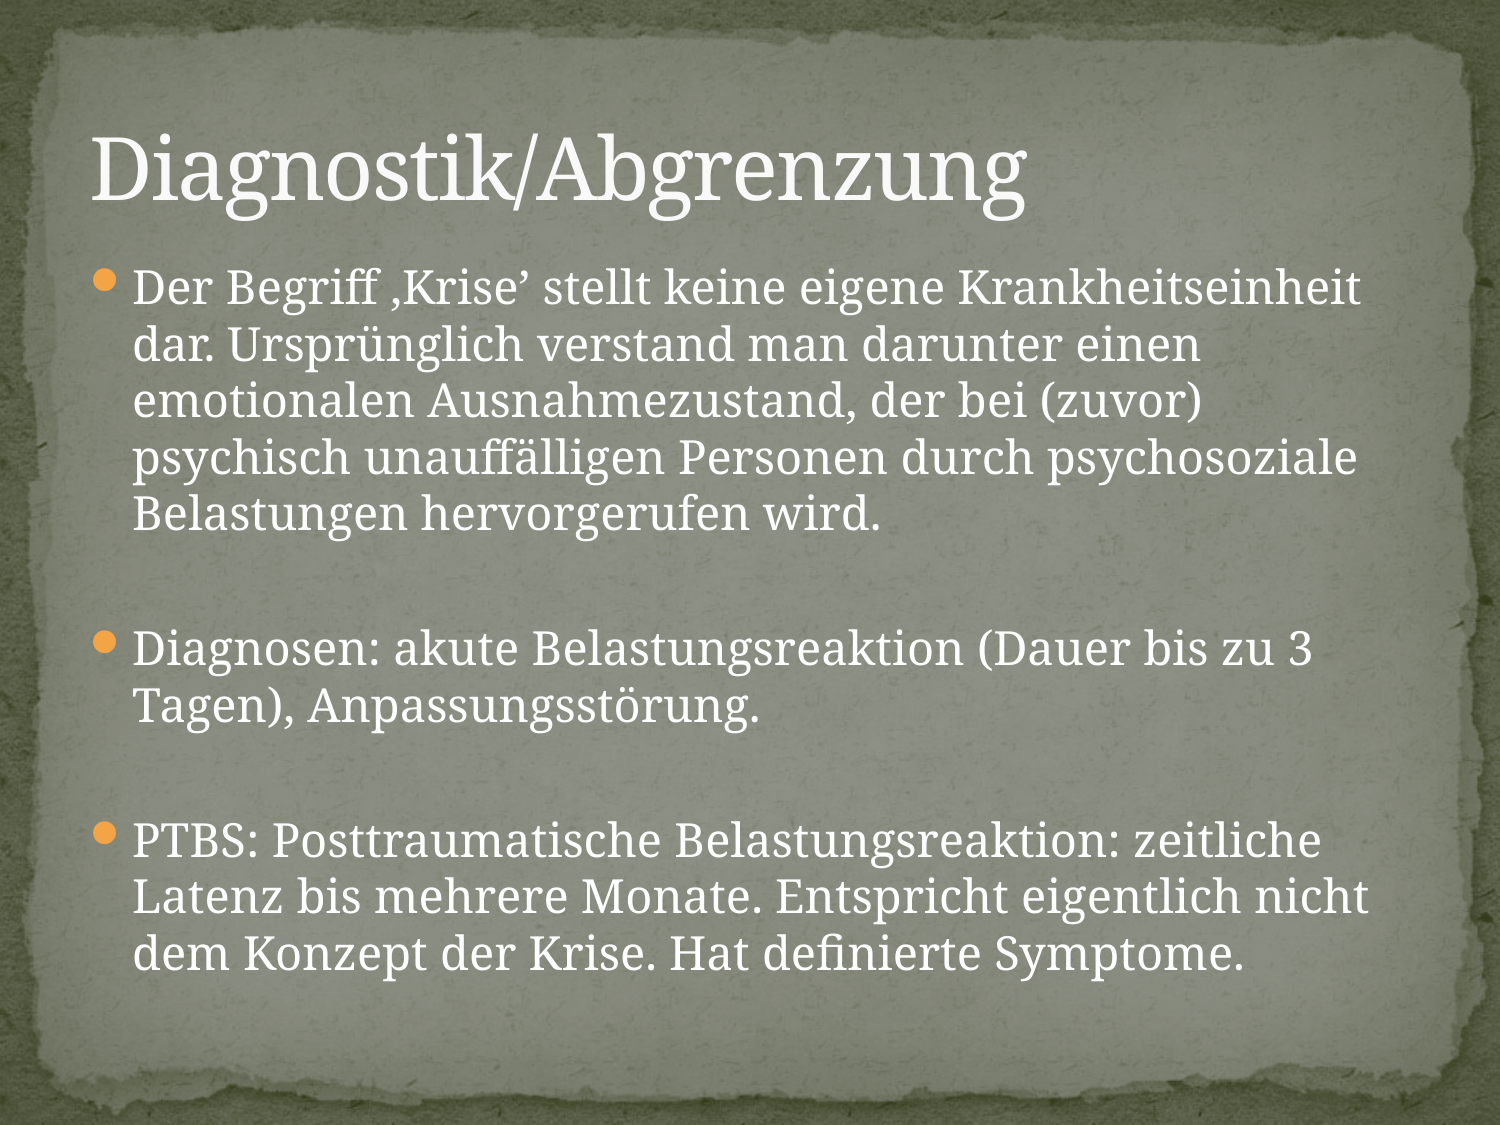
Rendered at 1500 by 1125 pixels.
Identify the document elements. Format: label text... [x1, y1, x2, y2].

list Der Begriff ‚Krise’ stellt keine eigene Krankheitseinheit dar. Ursprünglich verstand man darunter einen emotionalen Ausnahmezustand, der bei (zuvor) psychisch unauffälligen Personen durch psychosoziale Belastungen hervorgerufen wird. Diagnosen: akute Belastungsreaktion (Dauer bis zu 3 Tagen), Anpassungsstörung. PTBS: Posttraumatische Belastungsreaktion: zeitliche Latenz bis mehrere Monate. Entspricht eigentlich nicht dem Konzept der Krise. Hat definierte Symptome. [75, 249, 1425, 1000]
title Diagnostik/Abgrenzung [74, 24, 1425, 225]
